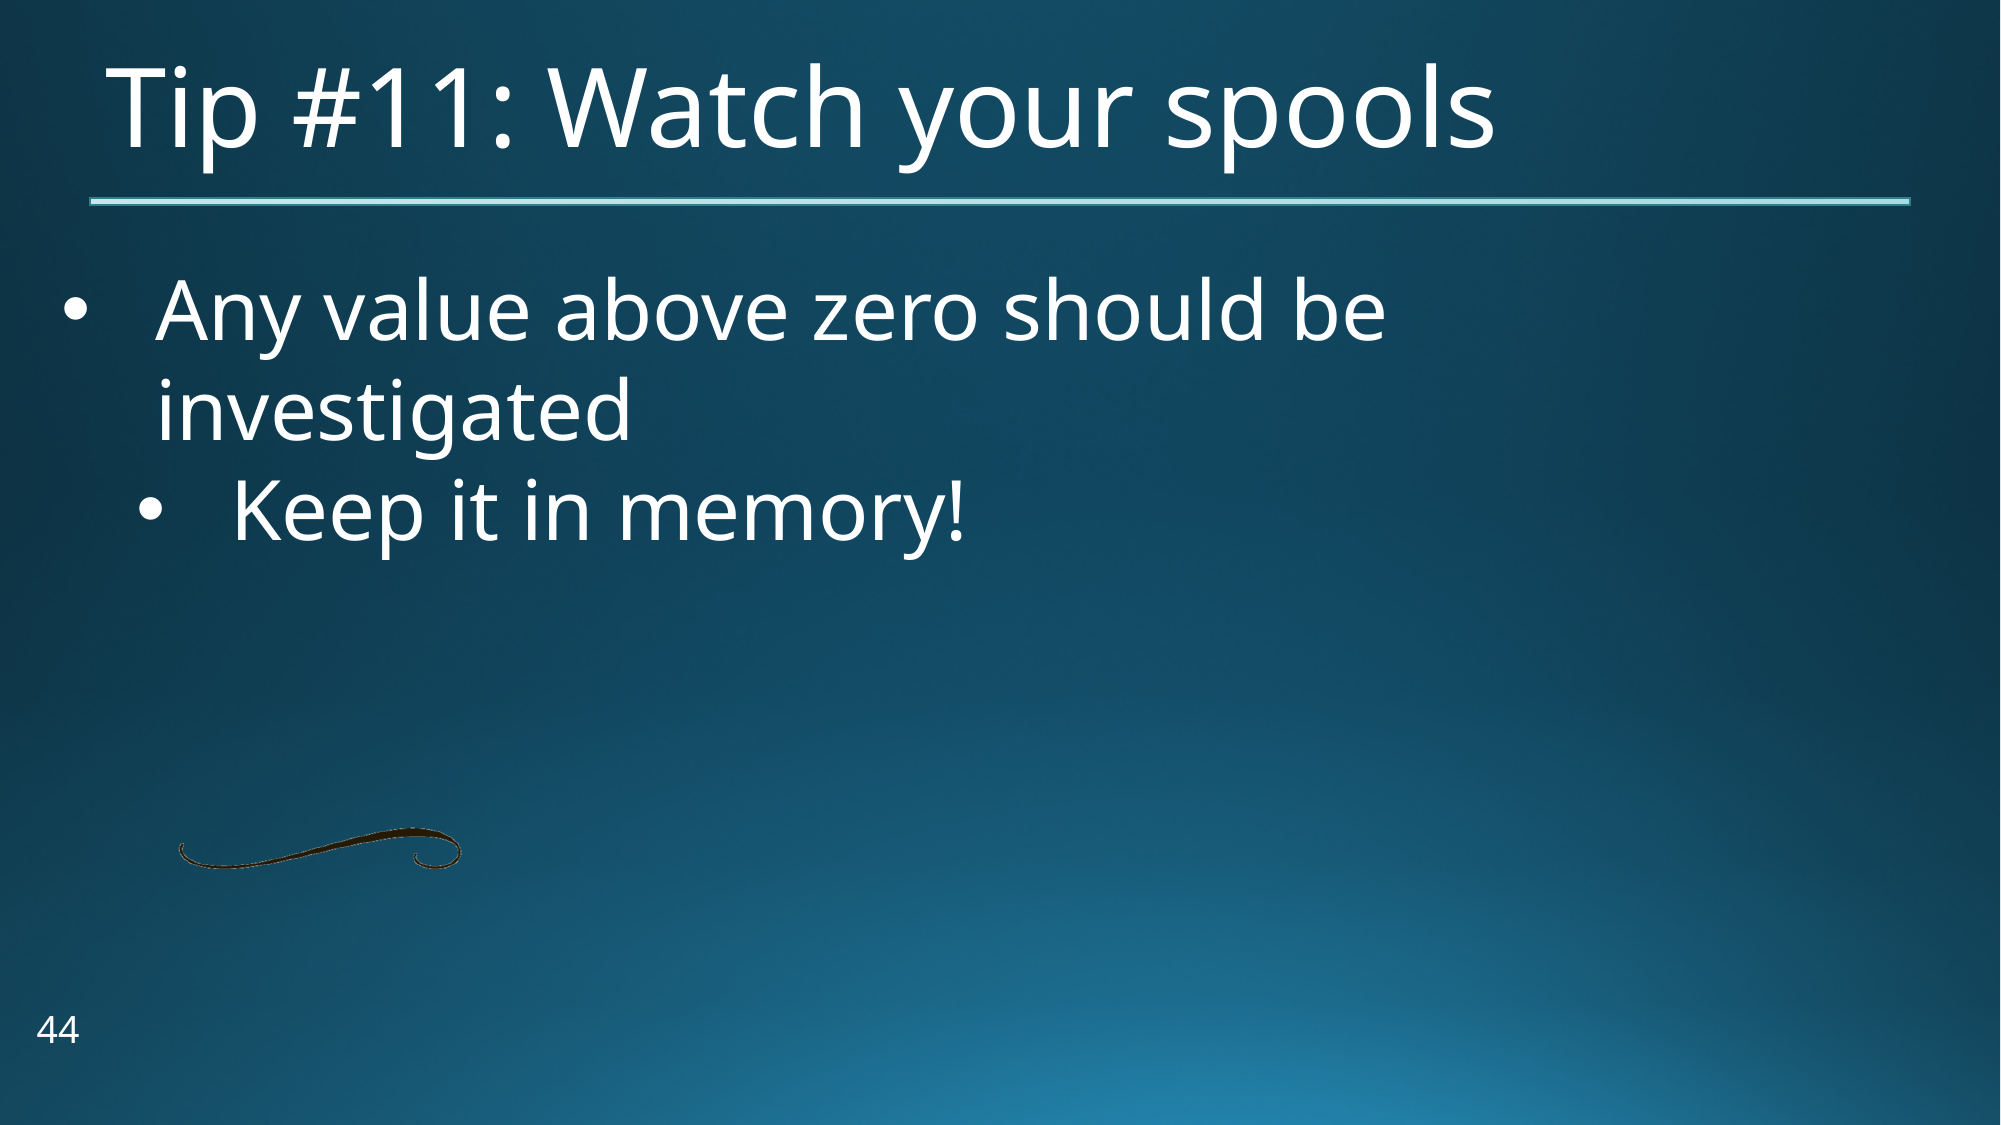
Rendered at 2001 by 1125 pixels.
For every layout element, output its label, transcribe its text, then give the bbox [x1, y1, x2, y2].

picture [0, 0, 2001, 1125]
text_box Any value above zero should be investigated Keep it in memory! [46, 249, 1810, 665]
title Tip #11: Watch your spools [90, 43, 1943, 179]
